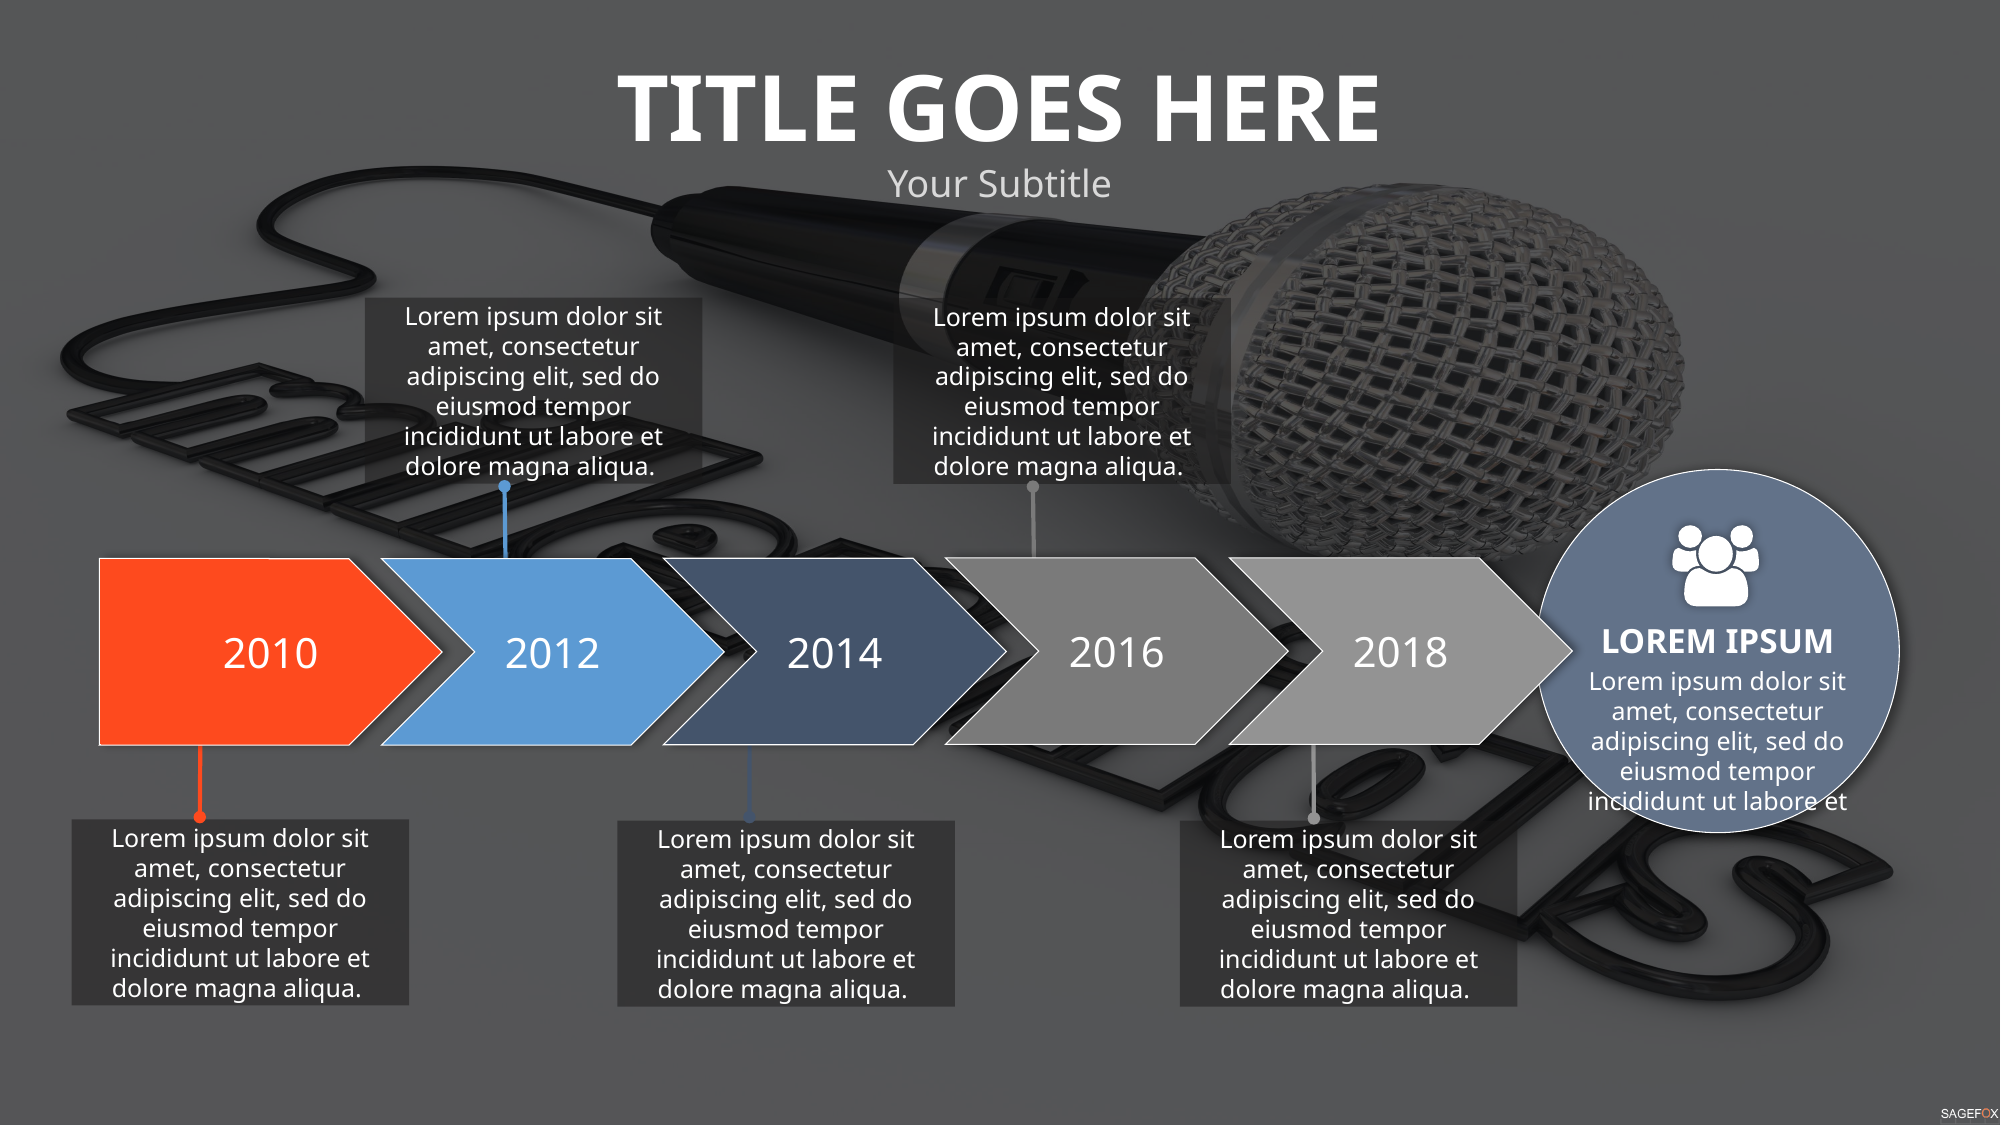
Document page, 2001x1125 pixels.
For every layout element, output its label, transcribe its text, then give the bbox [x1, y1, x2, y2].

picture [1940, 0, 2001, 1125]
text_box 2010 [97, 557, 444, 747]
text_box 2014 [660, 557, 1008, 746]
text_box [1541, 468, 1901, 731]
text_box 2016 [942, 556, 1290, 746]
text_box 2012 [378, 557, 726, 747]
text_box Lorem ipsum dolor sit amet, consectetur adipiscing elit, sed do eiusmod tempor incididunt ut labore et dolore magna aliqua. [1179, 820, 1518, 1008]
text_box Lorem ipsum dolor sit amet, consectetur adipiscing elit, sed do eiusmod tempor incididunt ut labore et dolore magna aliqua. [71, 818, 410, 1006]
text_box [503, 486, 507, 560]
text_box Lorem ipsum dolor sit amet, consectetur adipiscing elit, sed do eiusmod tempor incididunt ut labore et dolore magna aliqua. [364, 297, 703, 485]
text_box 2018 [1227, 556, 1574, 746]
text_box LOREM IPSUM Lorem ipsum dolor sit amet, consectetur adipiscing elit, sed do eiusmod tempor incididunt ut labore et [1553, 615, 1882, 820]
text_box [1648, 820, 1788, 834]
text_box Lorem ipsum dolor sit amet, consectetur adipiscing elit, sed do eiusmod tempor incididunt ut labore et dolore magna aliqua. [892, 297, 1232, 485]
text_box Lorem ipsum dolor sit amet, consectetur adipiscing elit, sed do eiusmod tempor incididunt ut labore et dolore magna aliqua. [616, 820, 956, 1008]
text_box TITLE GOES HERE Your Subtitle [548, 42, 1452, 212]
text_box [1672, 525, 1759, 607]
